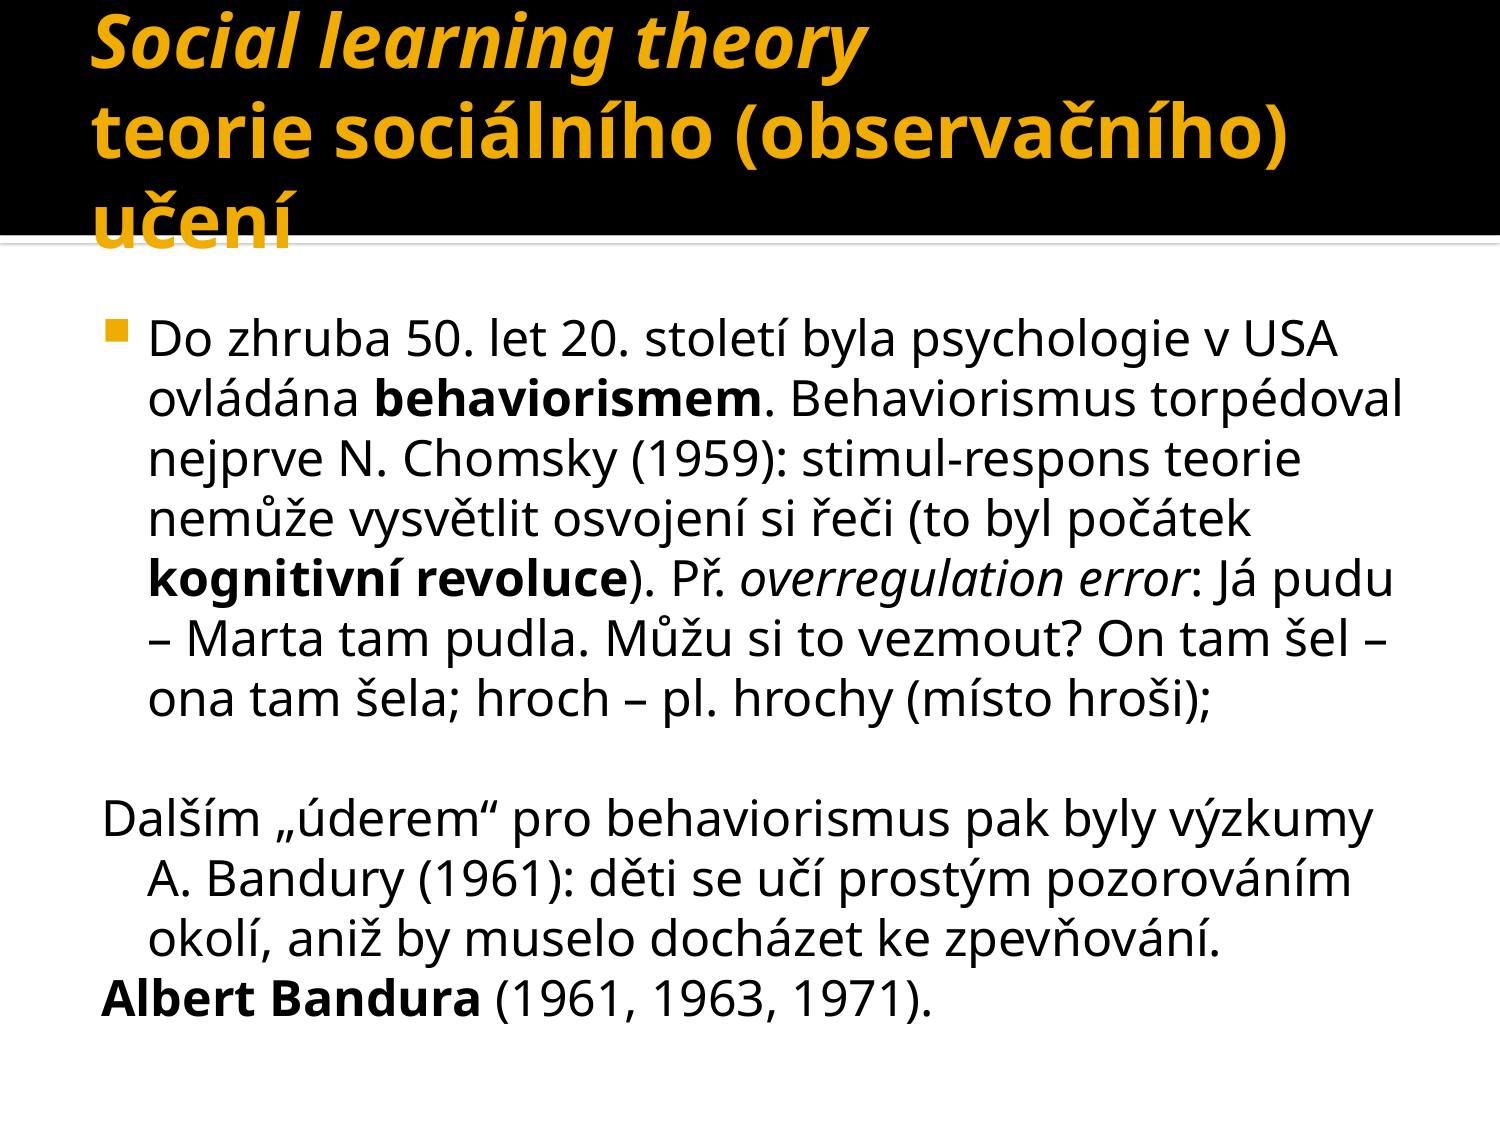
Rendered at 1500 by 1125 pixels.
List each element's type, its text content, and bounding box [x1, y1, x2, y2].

title Social learning theory teorie sociálního (observačního) učení [75, 25, 1425, 232]
list Do zhruba 50. let 20. století byla psychologie v USA ovládána behaviorismem. Behaviorismus torpédoval nejprve N. Chomsky (1959): stimul-respons teorie nemůže vysvětlit osvojení si řeči (to byl počátek kognitivní revoluce). Př. overregulation error: Já pudu – Marta tam pudla. Můžu si to vezmout? On tam šel – ona tam šela; hroch – pl. hrochy (místo hroši); Dalším „úderem“ pro behaviorismus pak byly výzkumy A. Bandury (1961): děti se učí prostým pozorováním okolí, aniž by muselo docházet ke zpevňování. Albert Bandura (1961, 1963, 1971). [75, 291, 1425, 1050]
